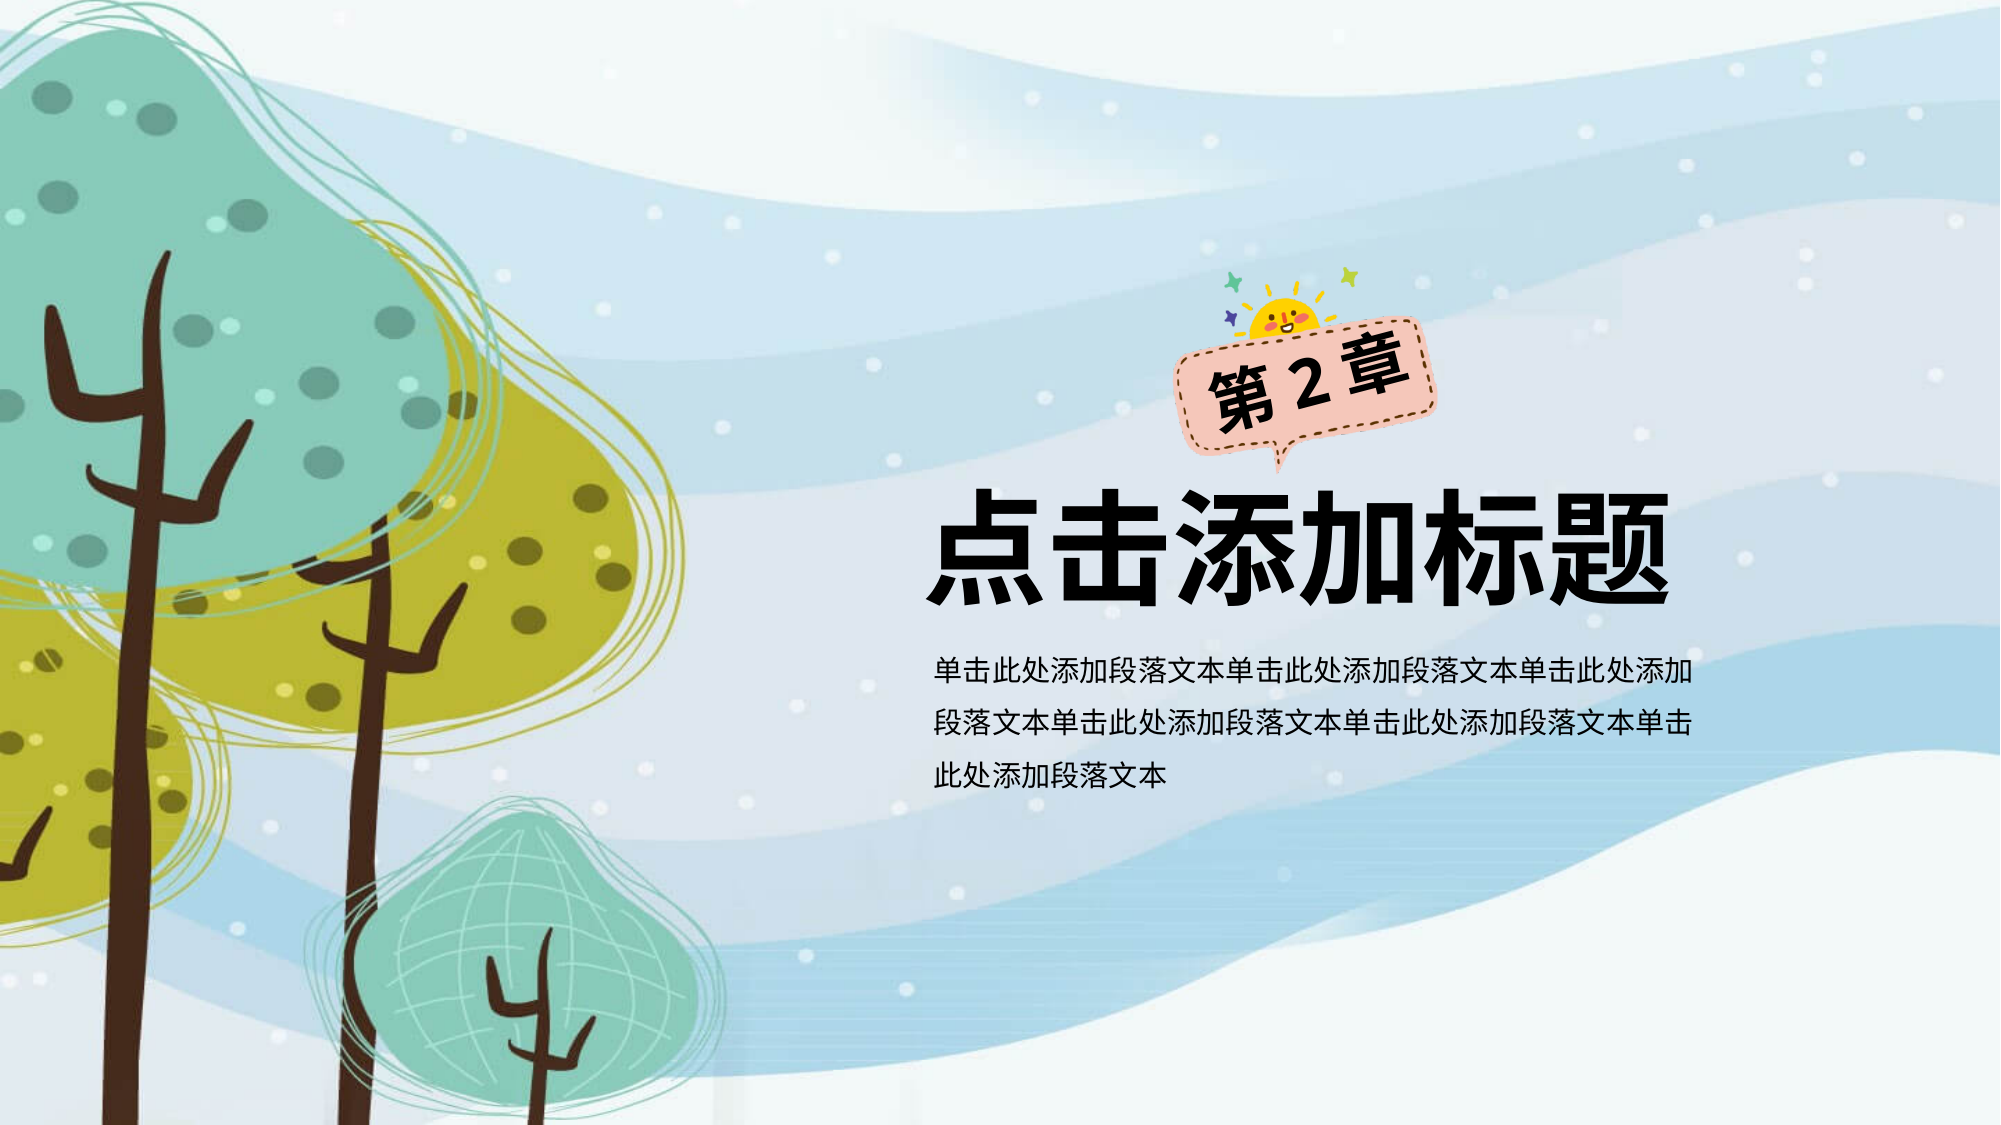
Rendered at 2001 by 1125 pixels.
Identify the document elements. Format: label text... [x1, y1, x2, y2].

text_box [1134, 228, 1482, 547]
text_box 点击添加标题 [907, 463, 1709, 629]
picture [0, 0, 2000, 1125]
text_box 单击此处添加段落文本单击此处添加段落文本单击此处添加段落文本单击此处添加段落文本单击此处添加段落文本单击此处添加段落文本 [918, 627, 1717, 800]
